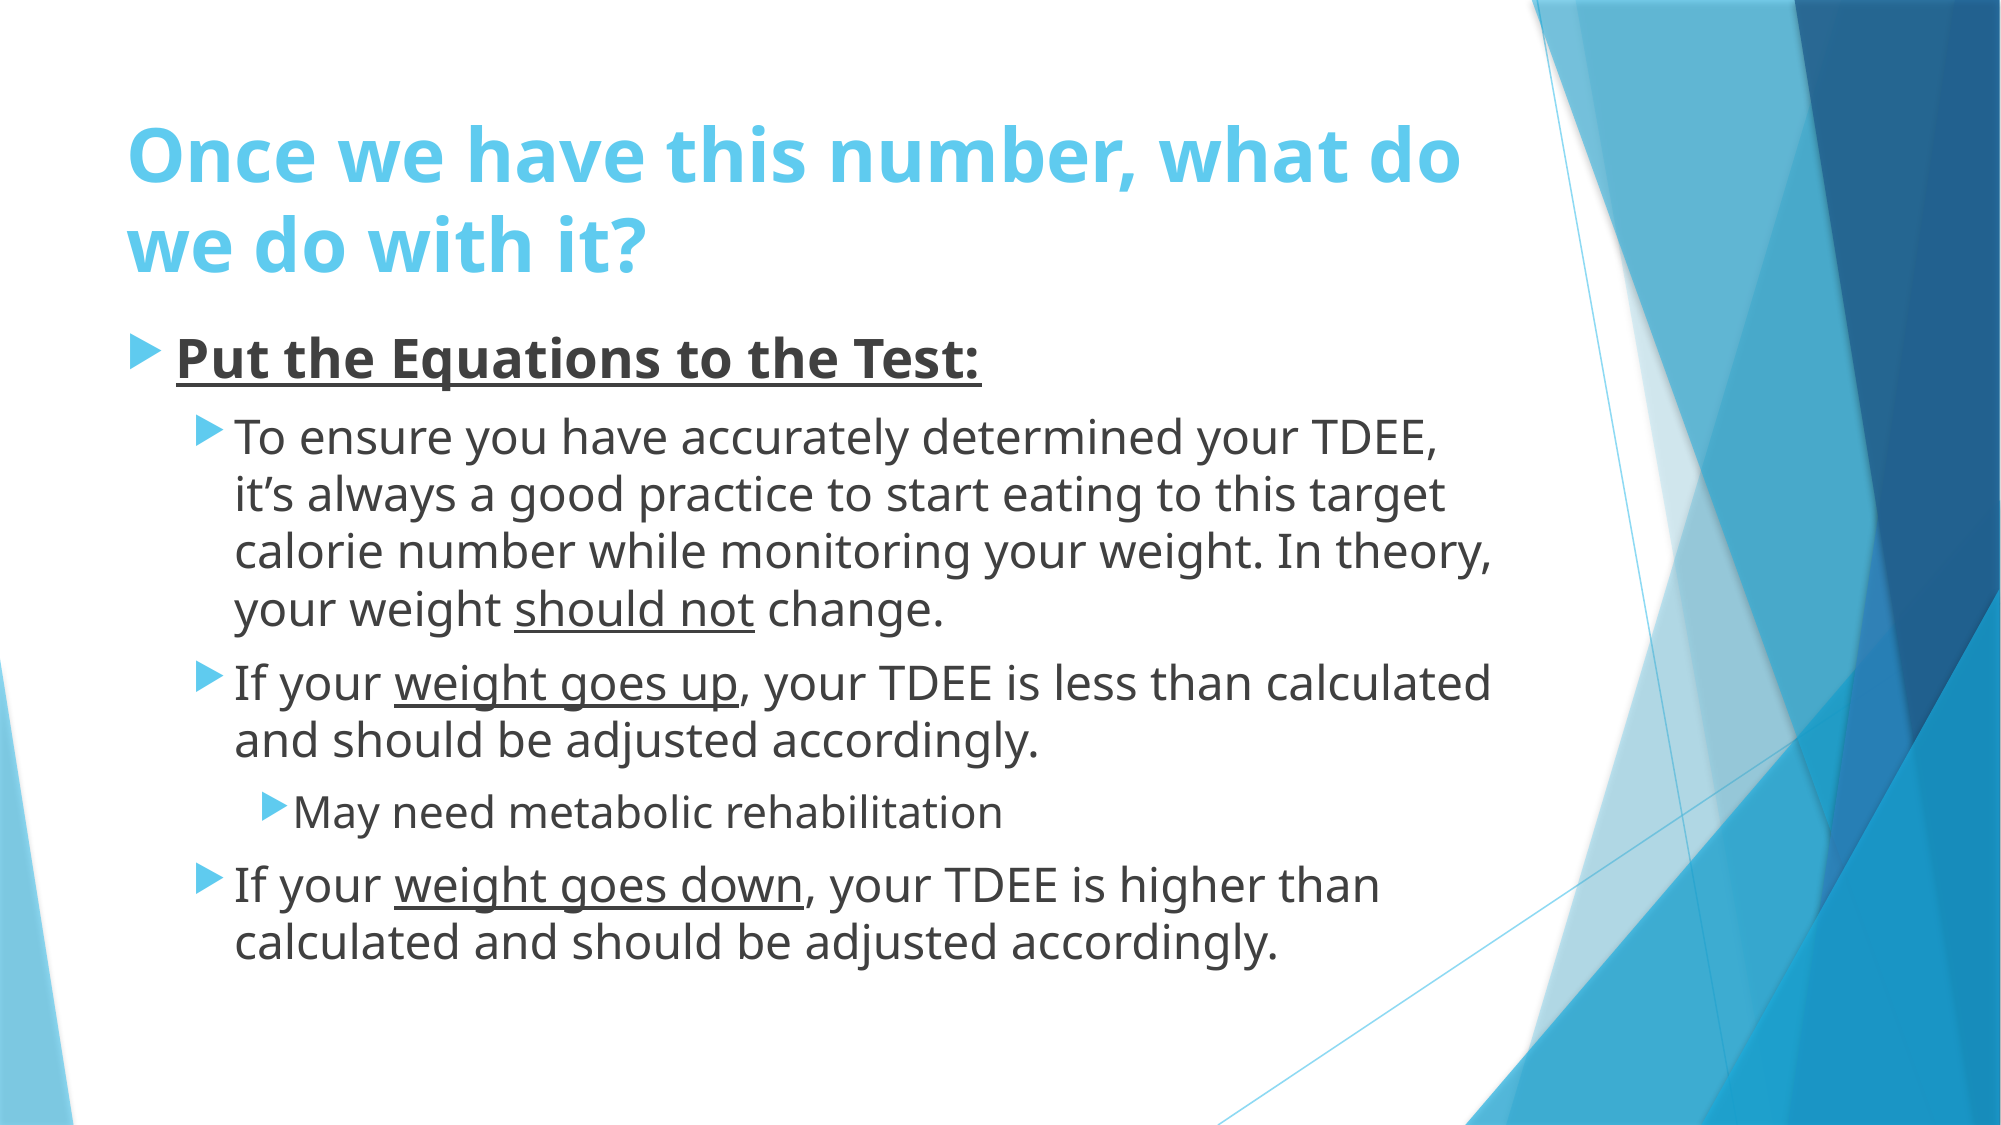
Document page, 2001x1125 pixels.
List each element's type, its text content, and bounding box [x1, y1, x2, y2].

list Put the Equations to the Test: To ensure you have accurately determined your TDEE, it’s always a good practice to start eating to this target calorie number while monitoring your weight. In theory, your weight should not change. If your weight goes up, your TDEE is less than calculated and should be adjusted accordingly. May need metabolic rehabilitation If your weight goes down, your TDEE is higher than calculated and should be adjusted accordingly. [111, 316, 1522, 991]
title Once we have this number, what do we do with it? [111, 99, 1522, 316]
